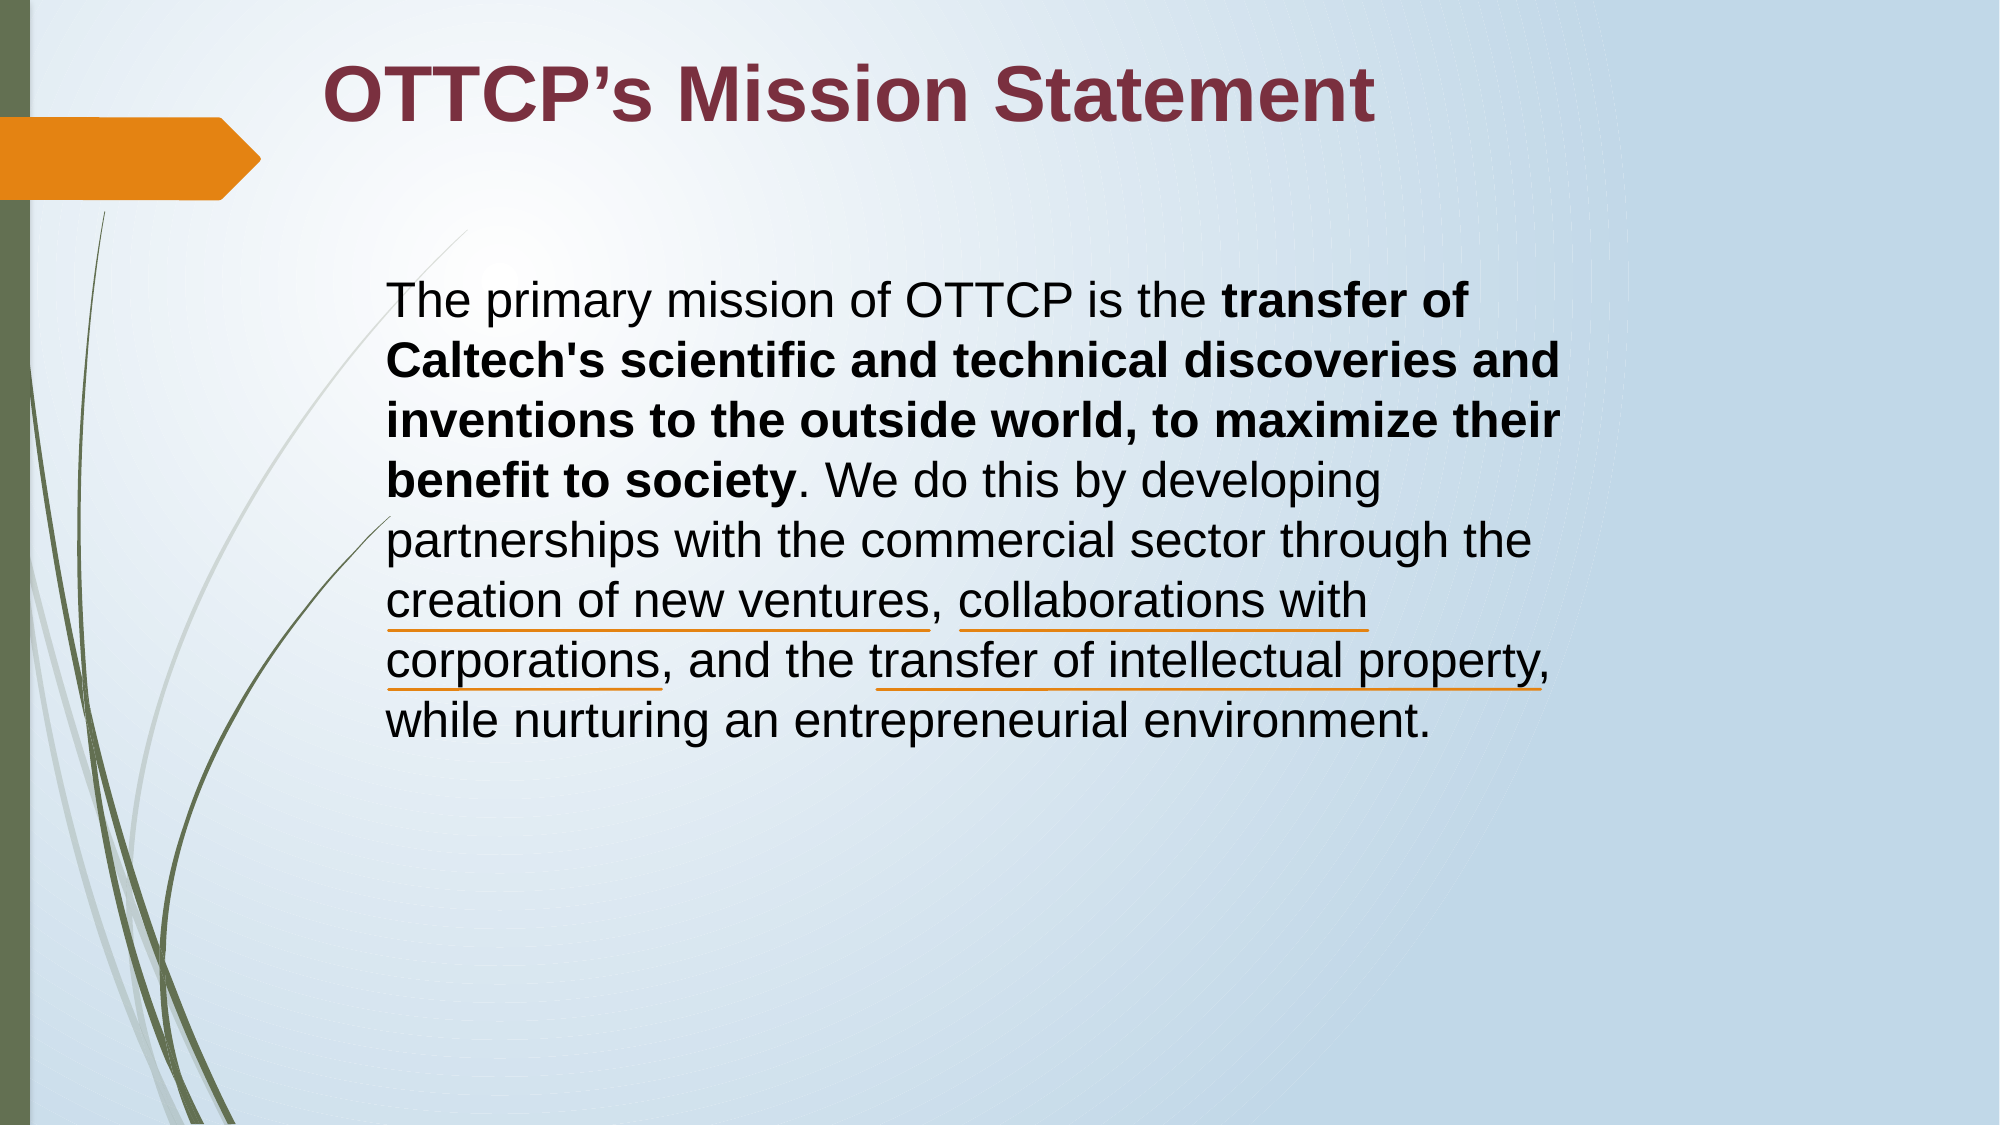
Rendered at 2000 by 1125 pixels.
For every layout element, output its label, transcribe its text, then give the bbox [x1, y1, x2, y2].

text_box OTTCP’s Mission Statement [308, 35, 1797, 143]
text_box The primary mission of OTTCP is the transfer of Caltech's scientific and technical discoveries and inventions to the outside world, to maximize their benefit to society. We do this by developing partnerships with the commercial sector through the creation of new ventures, collaborations with corporations, and the transfer of intellectual property, while nurturing an entrepreneurial environment. [370, 260, 1603, 756]
